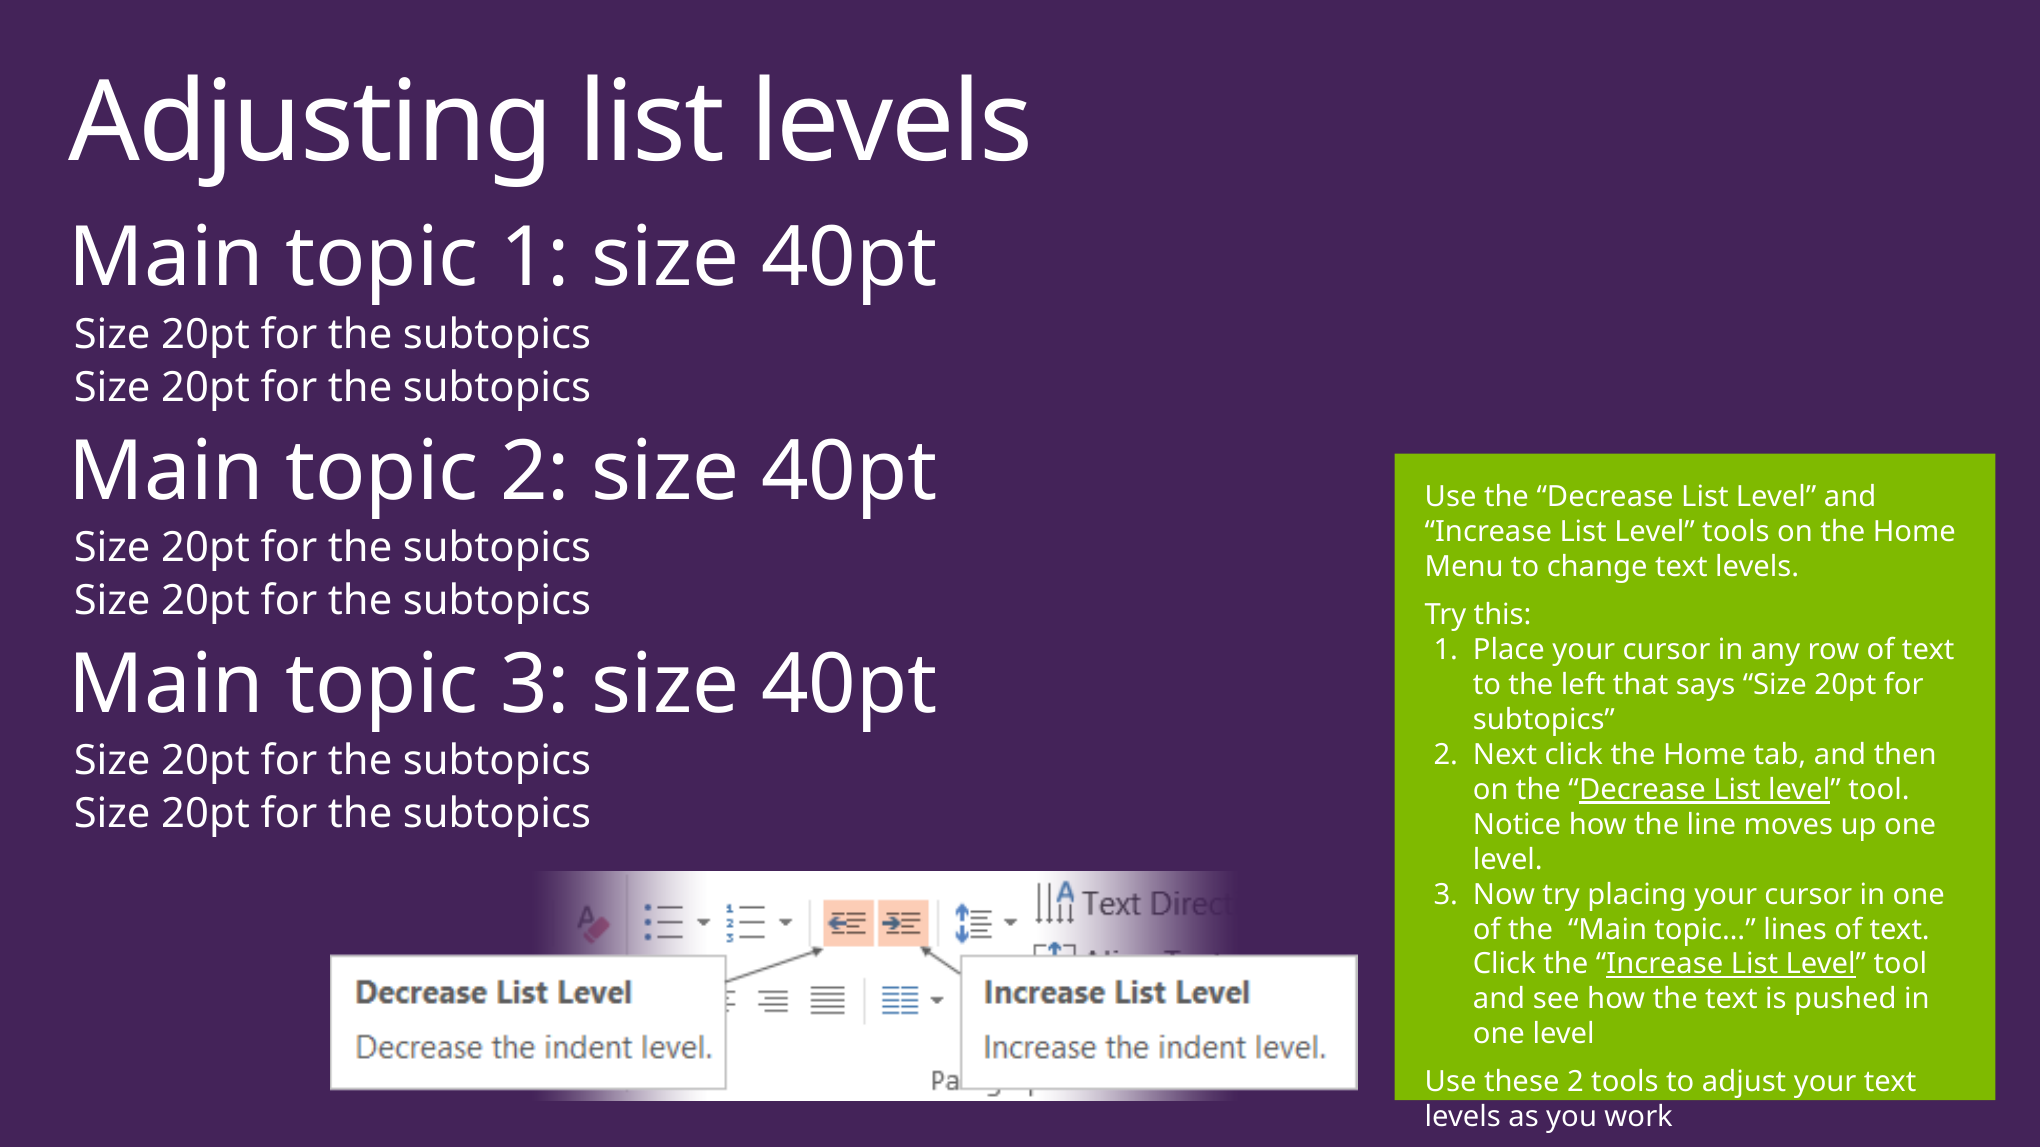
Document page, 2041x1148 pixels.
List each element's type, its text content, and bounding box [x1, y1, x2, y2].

text_box Use the “Decrease List Level” and “Increase List Level” tools on the Home Menu to change text levels. Try this: Place your cursor in any row of text to the left that says “Size 20pt for subtopics” Next click the Home tab, and then on the “Decrease List level” tool. Notice how the line moves up one level. Now try placing your cursor in one of the “Main topic…” lines of text. Click the “Increase List Level” tool and see how the text is pushed in one level Use these 2 tools to adjust your text levels as you work [1394, 453, 1996, 1101]
picture [329, 870, 1358, 1101]
list Main topic 1: size 40pt Size 20pt for the subtopics Size 20pt for the subtopics Main topic 2: size 40pt Size 20pt for the subtopics Size 20pt for the subtopics Main topic 3: size 40pt Size 20pt for the subtopics Size 20pt for the subtopics [45, 198, 1996, 537]
title Adjusting list levels [45, 48, 1996, 198]
